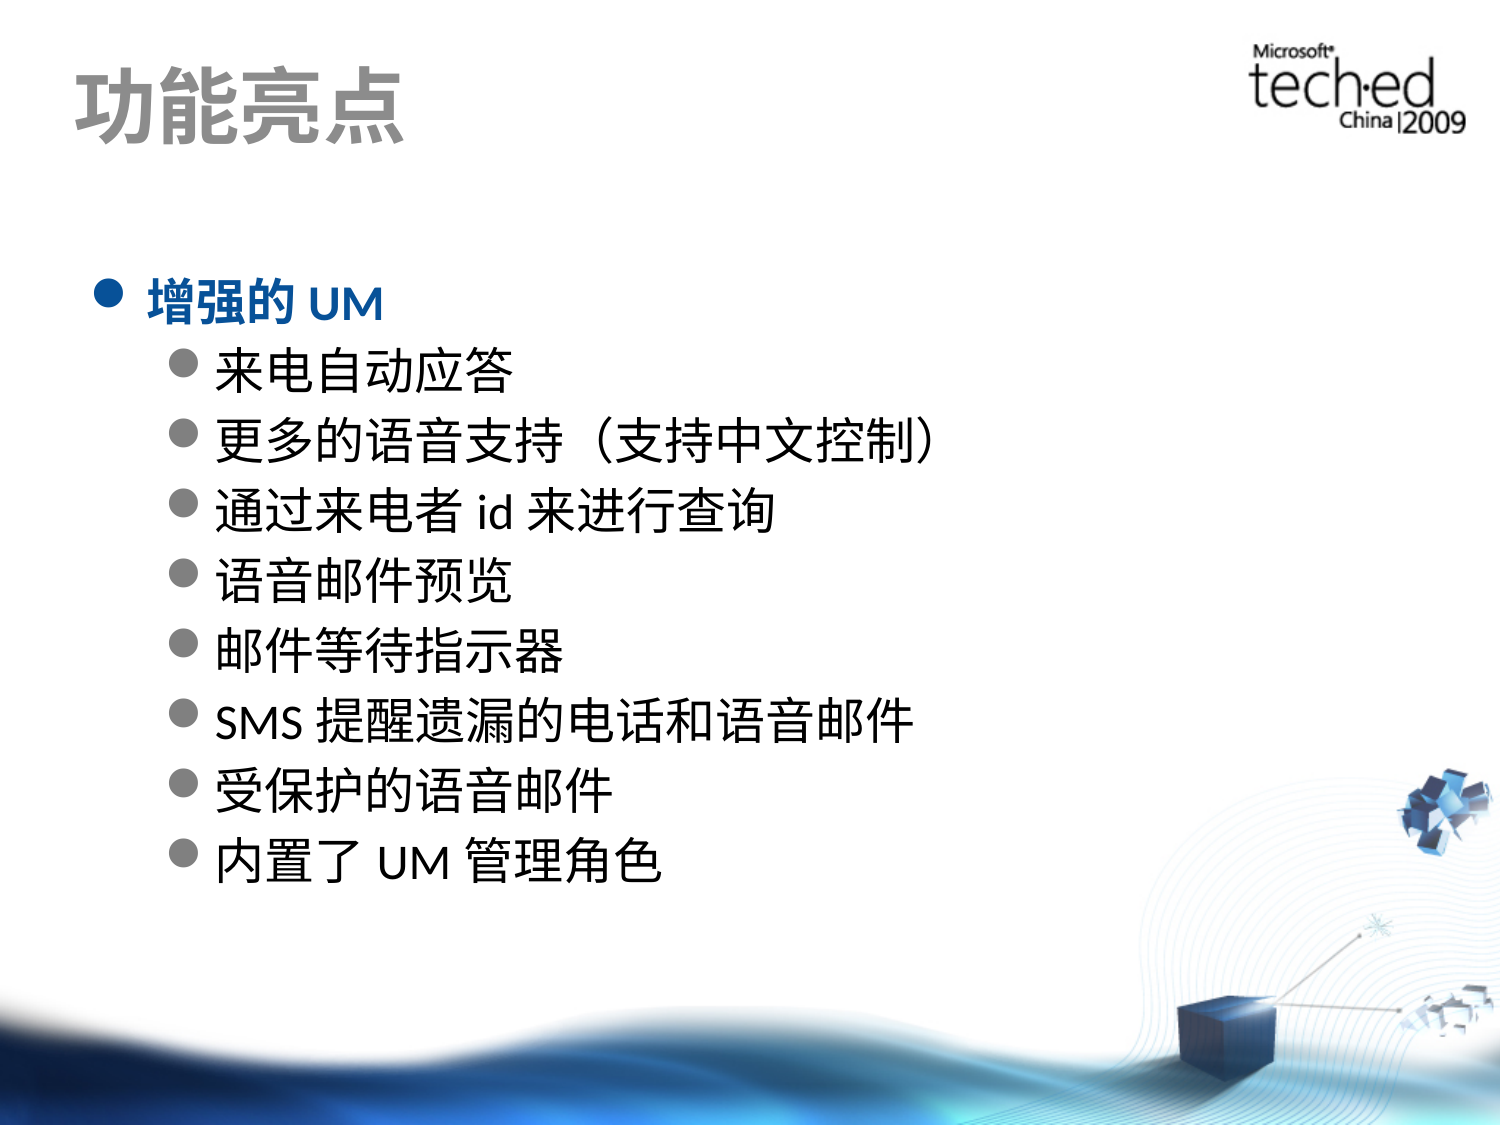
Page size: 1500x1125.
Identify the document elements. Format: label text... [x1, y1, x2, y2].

picture [0, 0, 1500, 1125]
list 增强的UM 来电自动应答 更多的语音支持（支持中文控制） 通过来电者id来进行查询 语音邮件预览 邮件等待指示器 SMS提醒遗漏的电话和语音邮件 受保护的语音邮件 内置了UM管理角色 [75, 262, 1425, 1005]
title 功能亮点 [58, 46, 1409, 235]
